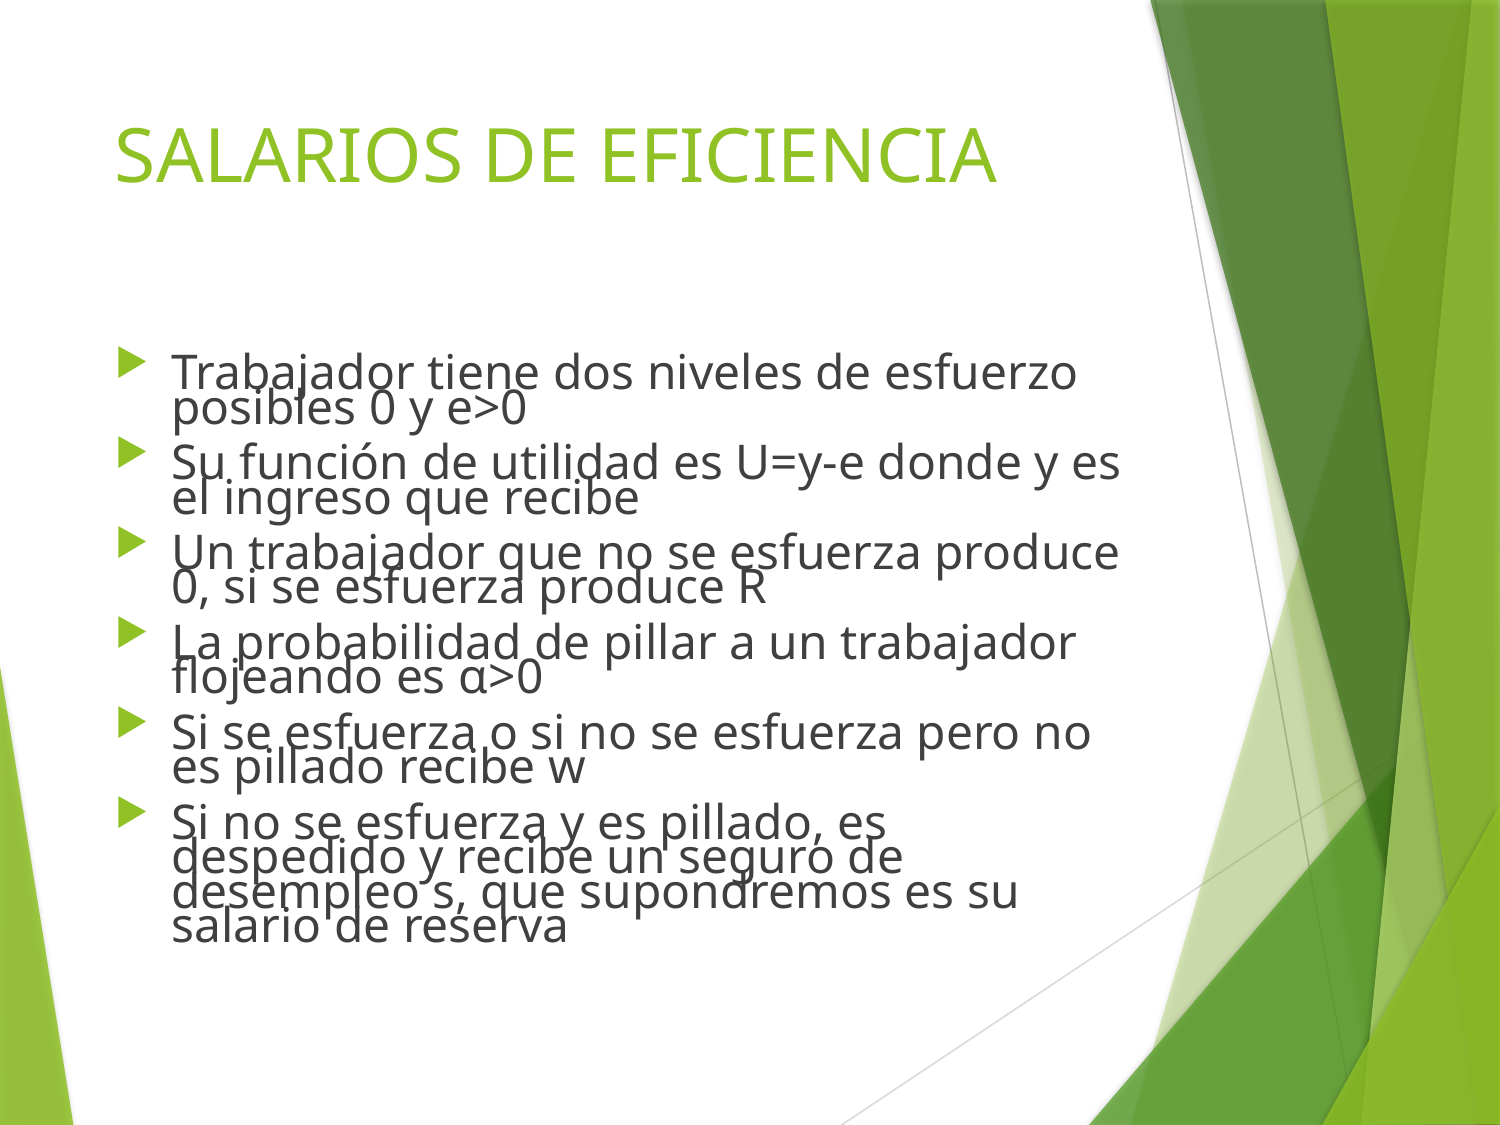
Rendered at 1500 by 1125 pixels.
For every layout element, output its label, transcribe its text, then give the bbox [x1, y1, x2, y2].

title SALARIOS DE EFICIENCIA [99, 99, 1142, 317]
list Trabajador tiene dos niveles de esfuerzo posibles 0 y e>0 Su función de utilidad es U=y-e donde y es el ingreso que recibe Un trabajador que no se esfuerza produce 0, si se esfuerza produce R La probabilidad de pillar a un trabajador flojeando es α>0 Si se esfuerza o si no se esfuerza pero no es pillado recibe w Si no se esfuerza y es pillado, es despedido y recibe un seguro de desempleo s, que supondremos es su salario de reserva [99, 354, 1142, 992]
